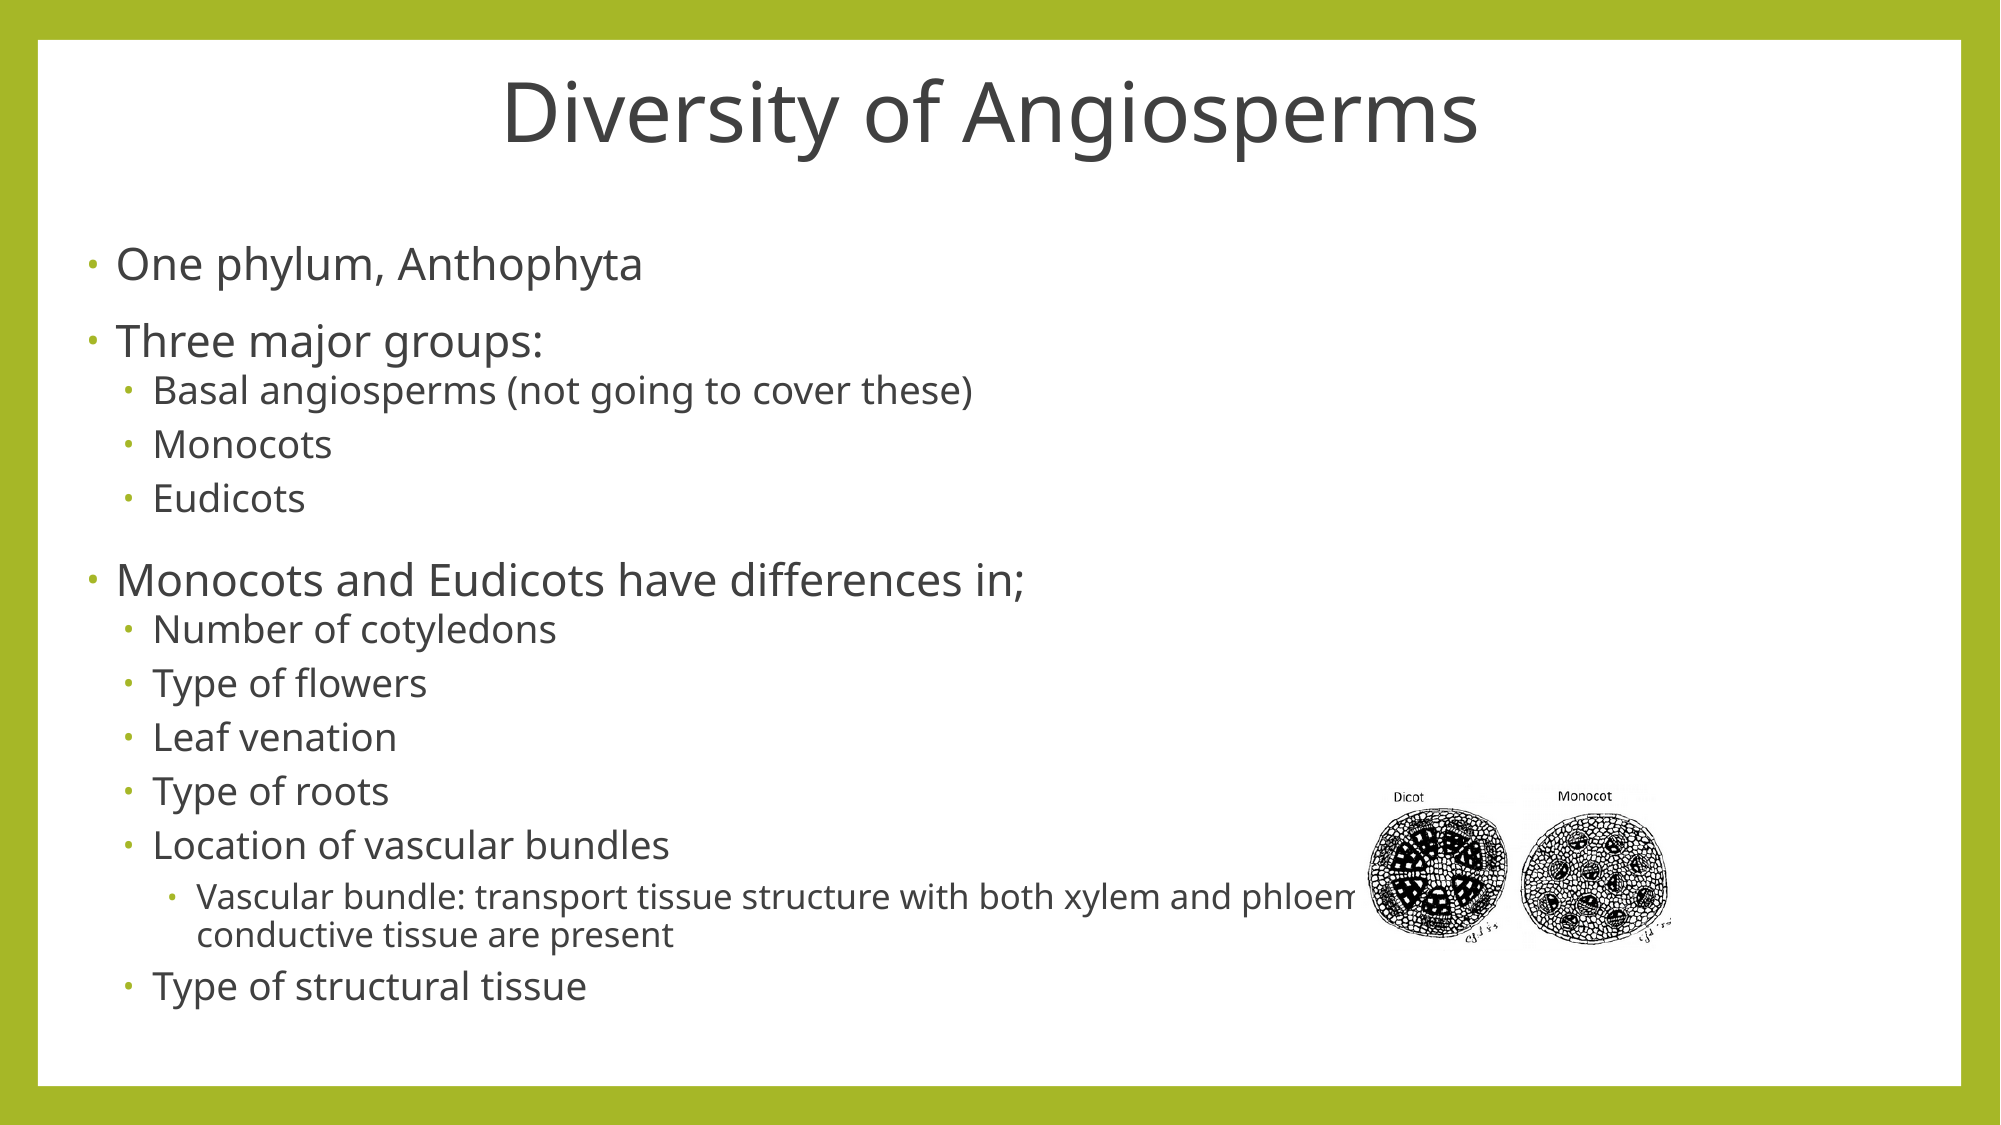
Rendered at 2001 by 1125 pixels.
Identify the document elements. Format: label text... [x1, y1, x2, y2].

title Diversity of Angiosperms [181, 46, 1802, 185]
list One phylum, Anthophyta Three major groups: Basal angiosperms (not going to cover these) Monocots Eudicots Monocots and Eudicots have differences in; Number of cotyledons Type of flowers Leaf venation Type of roots Location of vascular bundles Vascular bundle: transport tissue structure with both xylem and phloem conductive tissue are present Type of structural tissue [63, 234, 1399, 1023]
picture [1355, 784, 1671, 951]
